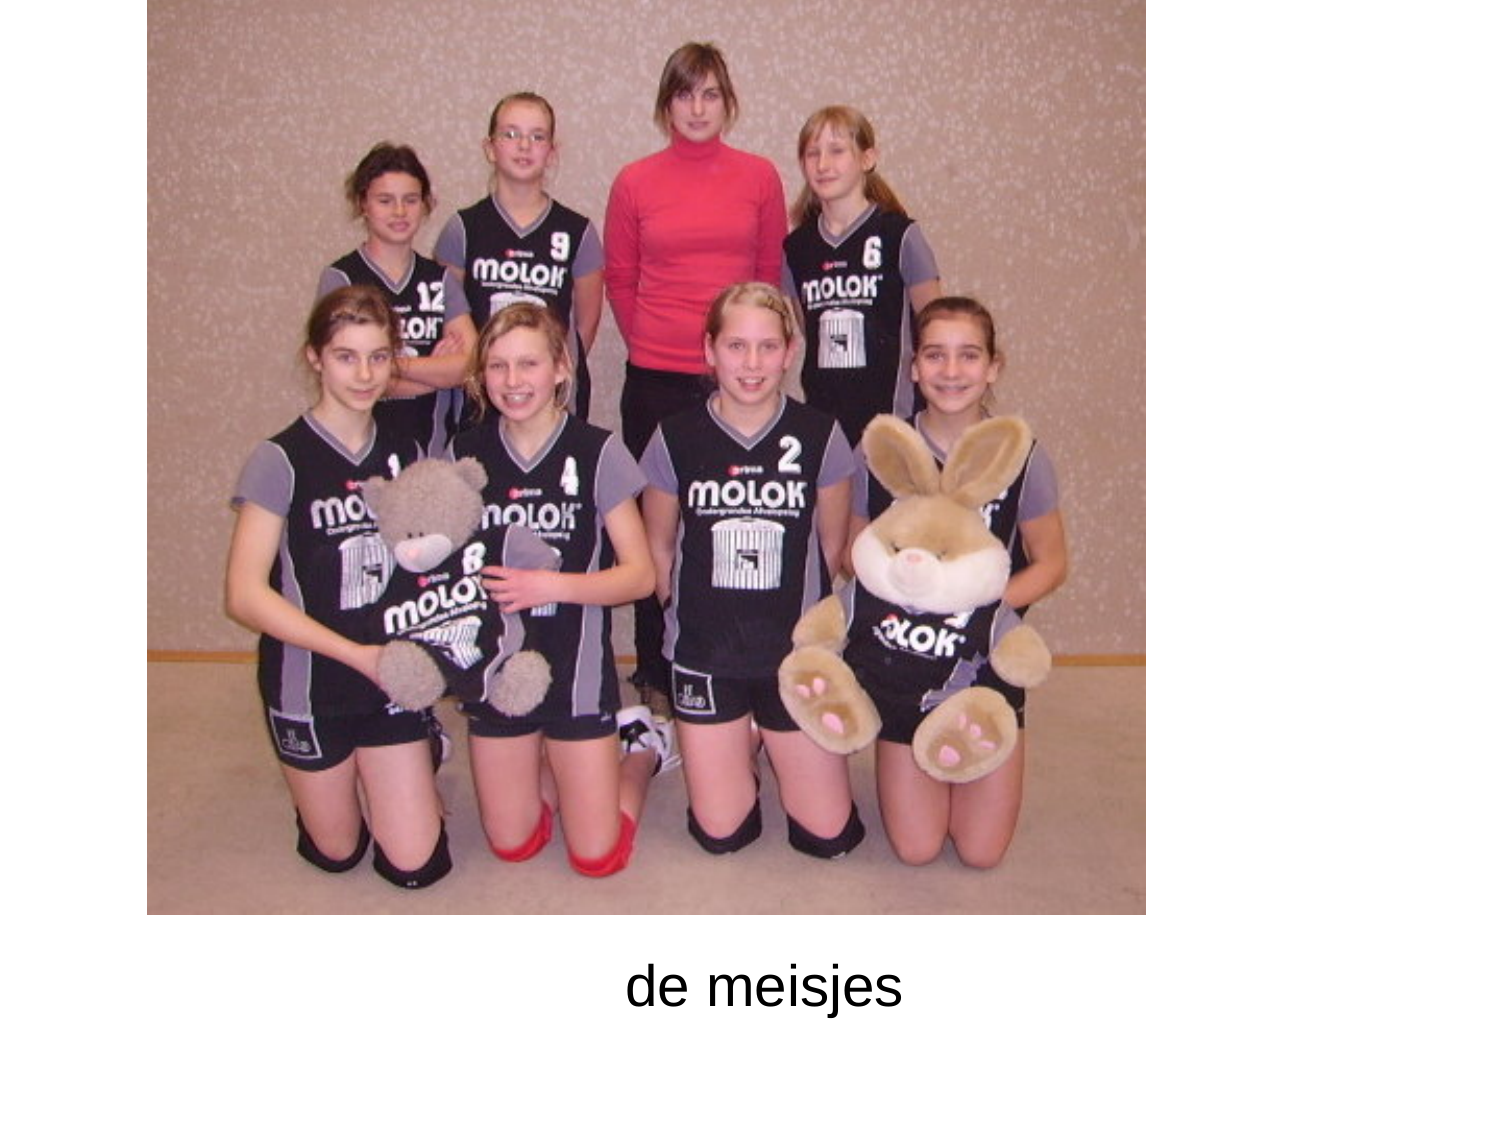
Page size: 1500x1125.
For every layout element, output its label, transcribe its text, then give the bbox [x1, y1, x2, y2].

list de meisjes [407, 940, 1123, 1090]
picture [147, 0, 1146, 915]
